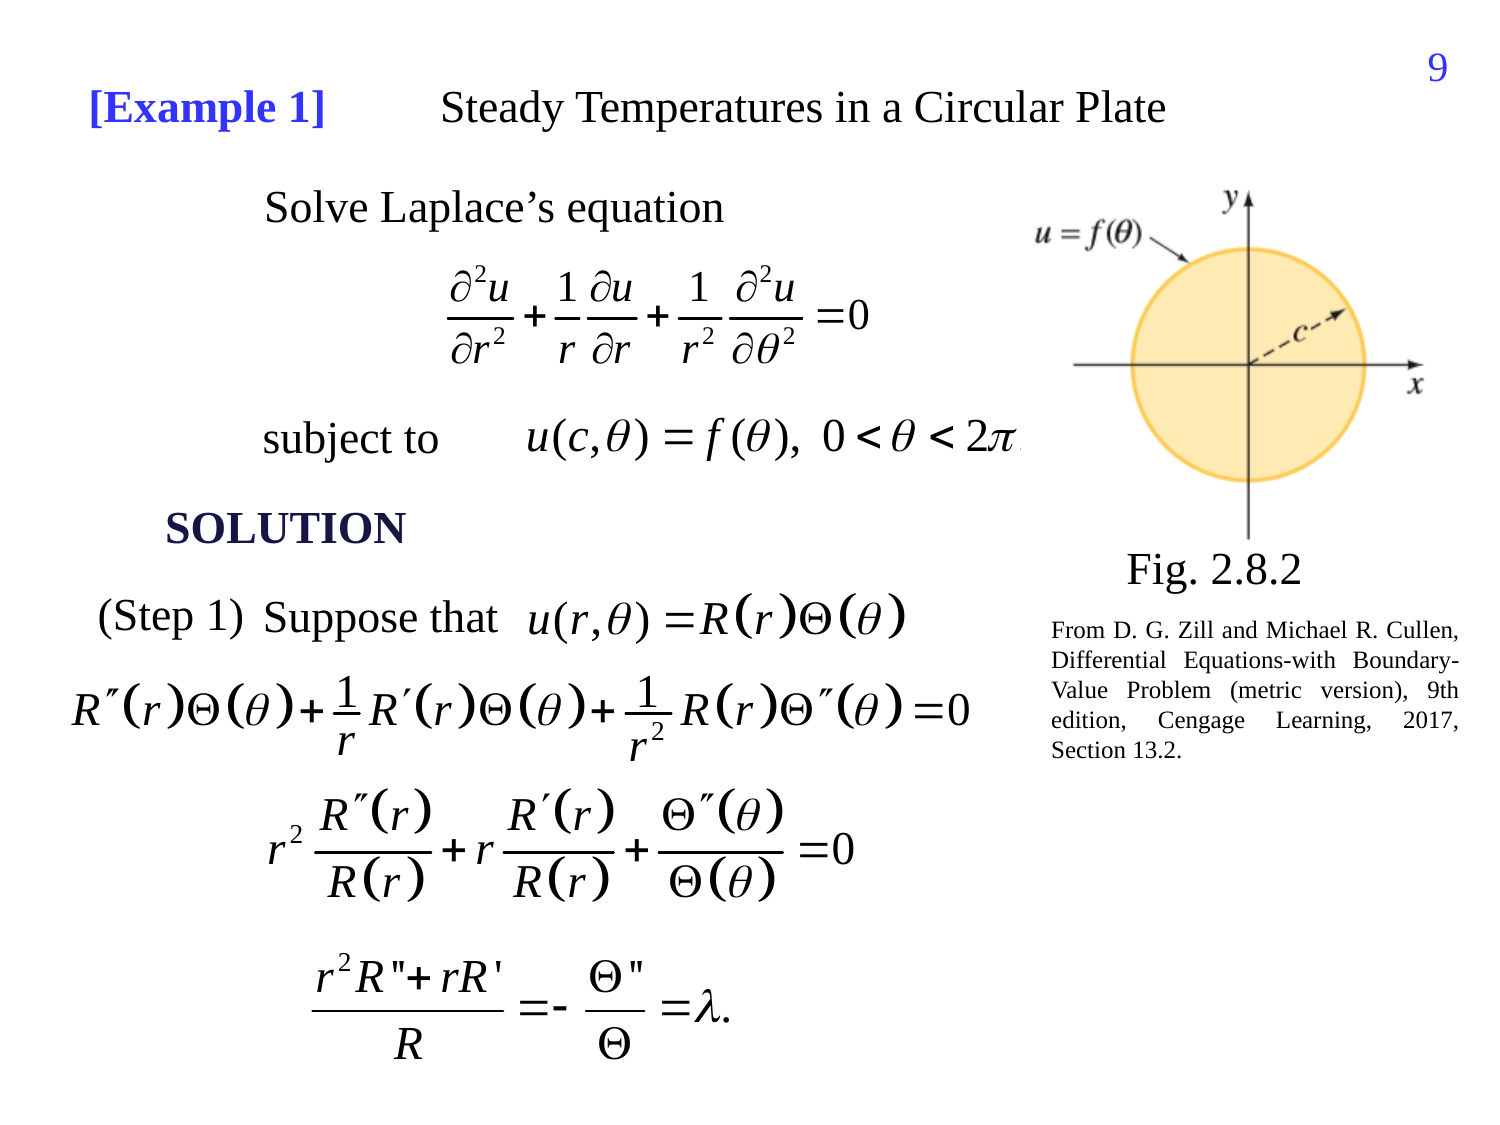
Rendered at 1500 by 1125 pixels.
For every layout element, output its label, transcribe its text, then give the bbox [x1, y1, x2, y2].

text_box (Step 1) [83, 576, 272, 647]
text_box [Example 1] Steady Temperatures in a Circular Plate [73, 69, 1302, 140]
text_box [259, 781, 864, 924]
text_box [521, 583, 912, 660]
text_box From D. G. Zill and Michael R. Cullen, Differential Equations-with Boundary-Value Problem (metric version), 9th edition, Cengage Learning, 2017, Section 13.2. [1036, 605, 1475, 771]
text_box SOLUTION [150, 490, 422, 560]
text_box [62, 662, 978, 773]
text_box Fig. 2.8.2 [1111, 558, 1318, 601]
picture [1021, 169, 1432, 550]
text_box Solve Laplace’s equation [249, 169, 740, 239]
text_box subject to [248, 400, 455, 471]
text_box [519, 408, 1016, 472]
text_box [304, 939, 739, 1071]
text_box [440, 252, 879, 374]
slide_number 185 [1340, 31, 1464, 93]
text_box Suppose that [248, 578, 514, 649]
